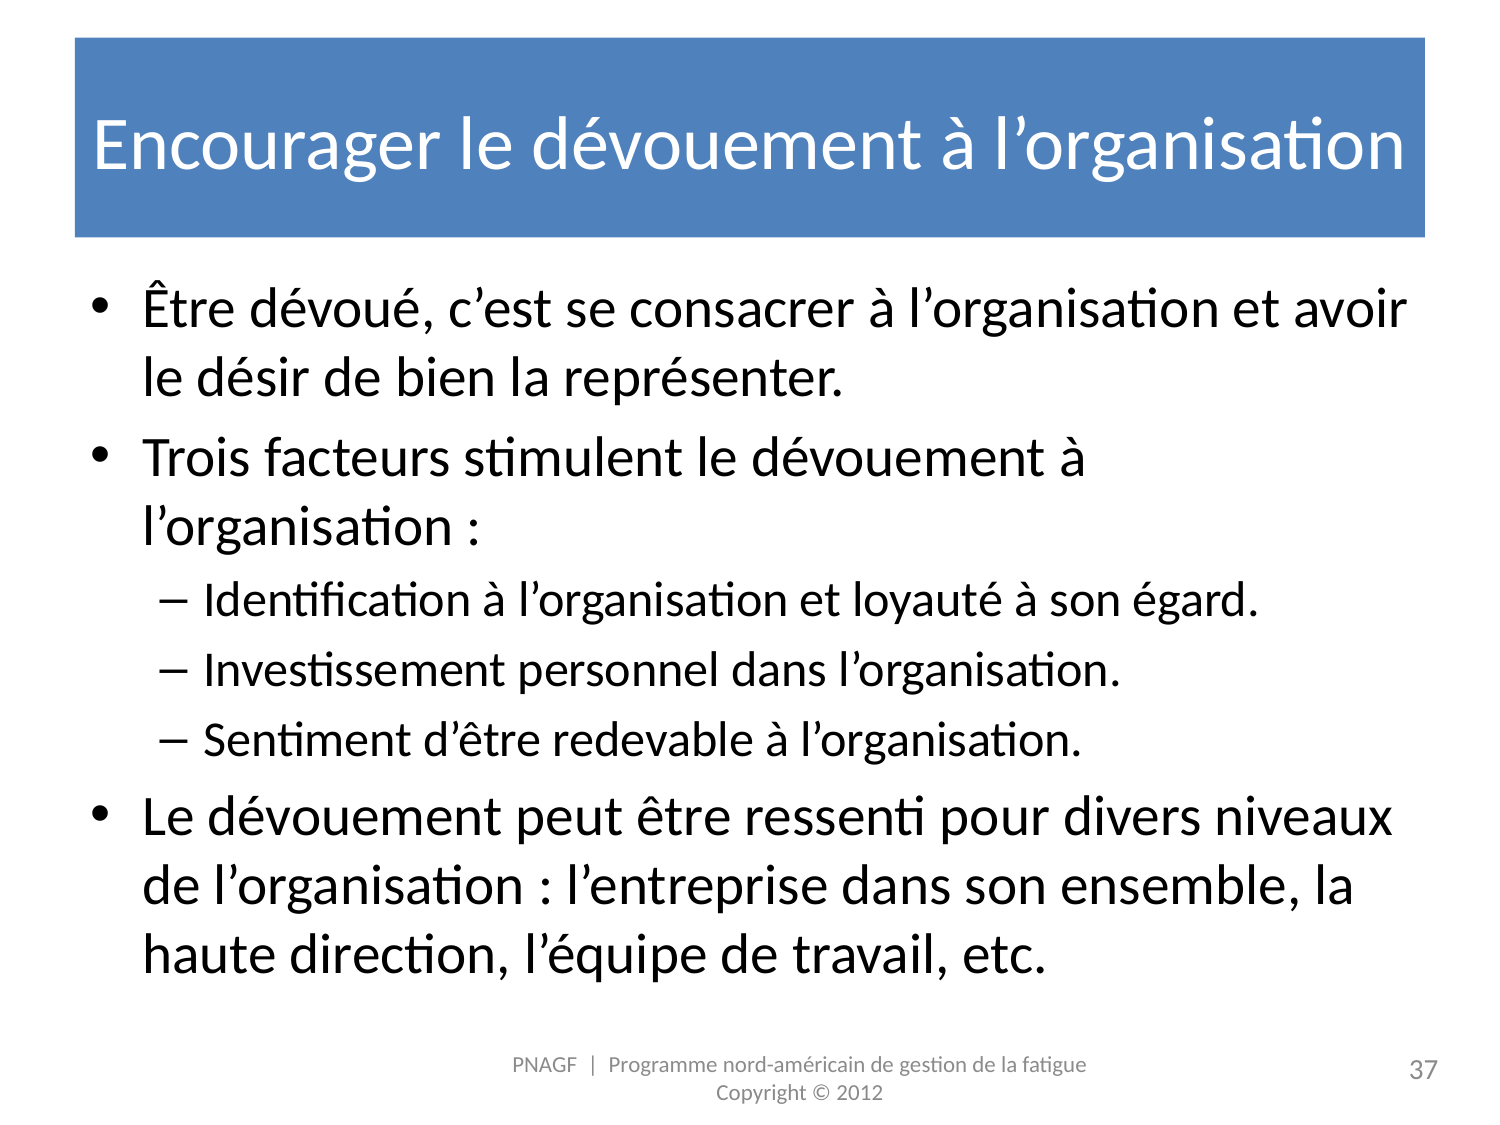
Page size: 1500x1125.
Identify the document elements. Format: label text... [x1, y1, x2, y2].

list Être dévoué, c’est se consacrer à l’organisation et avoir le désir de bien la représenter. Trois facteurs stimulent le dévouement à l’organisation : Identification à l’organisation et loyauté à son égard. Investissement personnel dans l’organisation. Sentiment d’être redevable à l’organisation. Le dévouement peut être ressenti pour divers niveaux de l’organisation : l’entreprise dans son ensemble, la haute direction, l’équipe de travail, etc. [75, 262, 1425, 1005]
title Encourager le dévouement à l’organisation [75, 45, 1425, 233]
